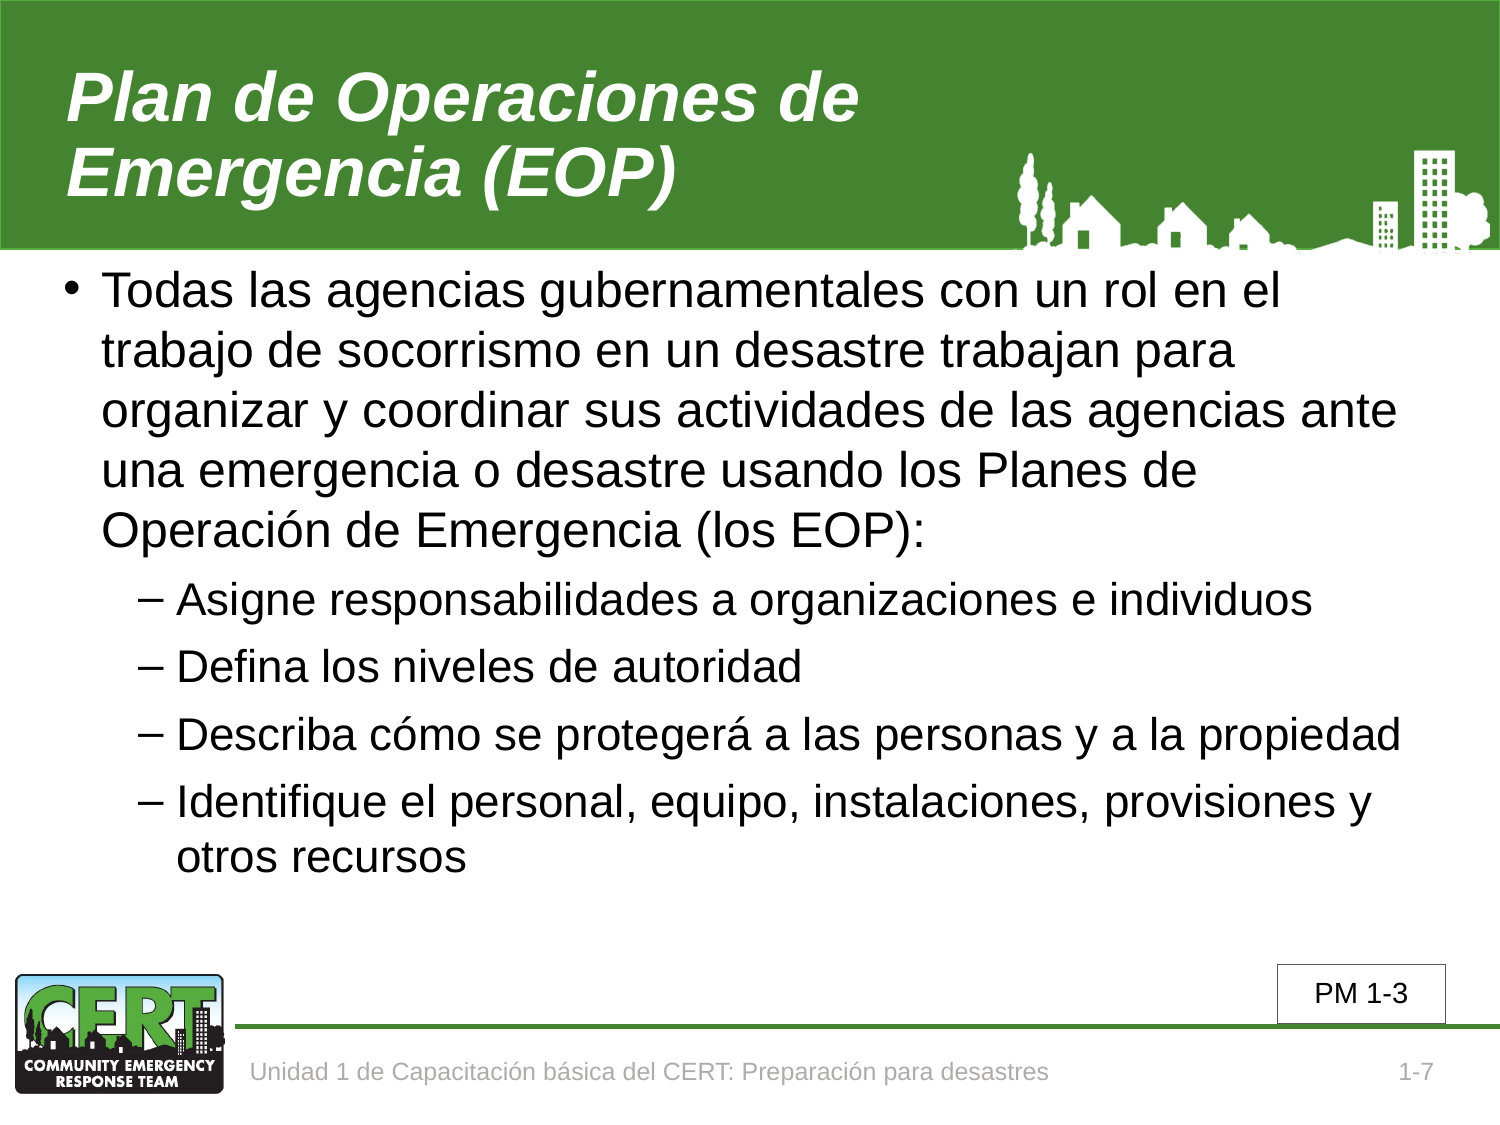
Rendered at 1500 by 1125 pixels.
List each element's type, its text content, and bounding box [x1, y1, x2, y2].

title Plan de Operaciones de Emergencia (EOP) [51, 52, 1005, 220]
picture [1009, 143, 1495, 254]
list Todas las agencias gubernamentales con un rol en el trabajo de socorrismo en un desastre trabajan para organizar y coordinar sus actividades de las agencias ante una emergencia o desastre usando los Planes de Operación de Emergencia (los EOP): Asigne responsabilidades a organizaciones e individuos Defina los niveles de autoridad Describa cómo se protegerá a las personas y a la propiedad Identifique el personal, equipo, instalaciones, provisiones y otros recursos [48, 249, 1446, 1034]
list 1-7 [1153, 1047, 1450, 1098]
picture [14, 973, 225, 1094]
list PM 1-3 [1277, 964, 1446, 1024]
list Unidad 1 de Capacitación básica del CERT: Preparación para desastres [234, 1047, 1113, 1098]
